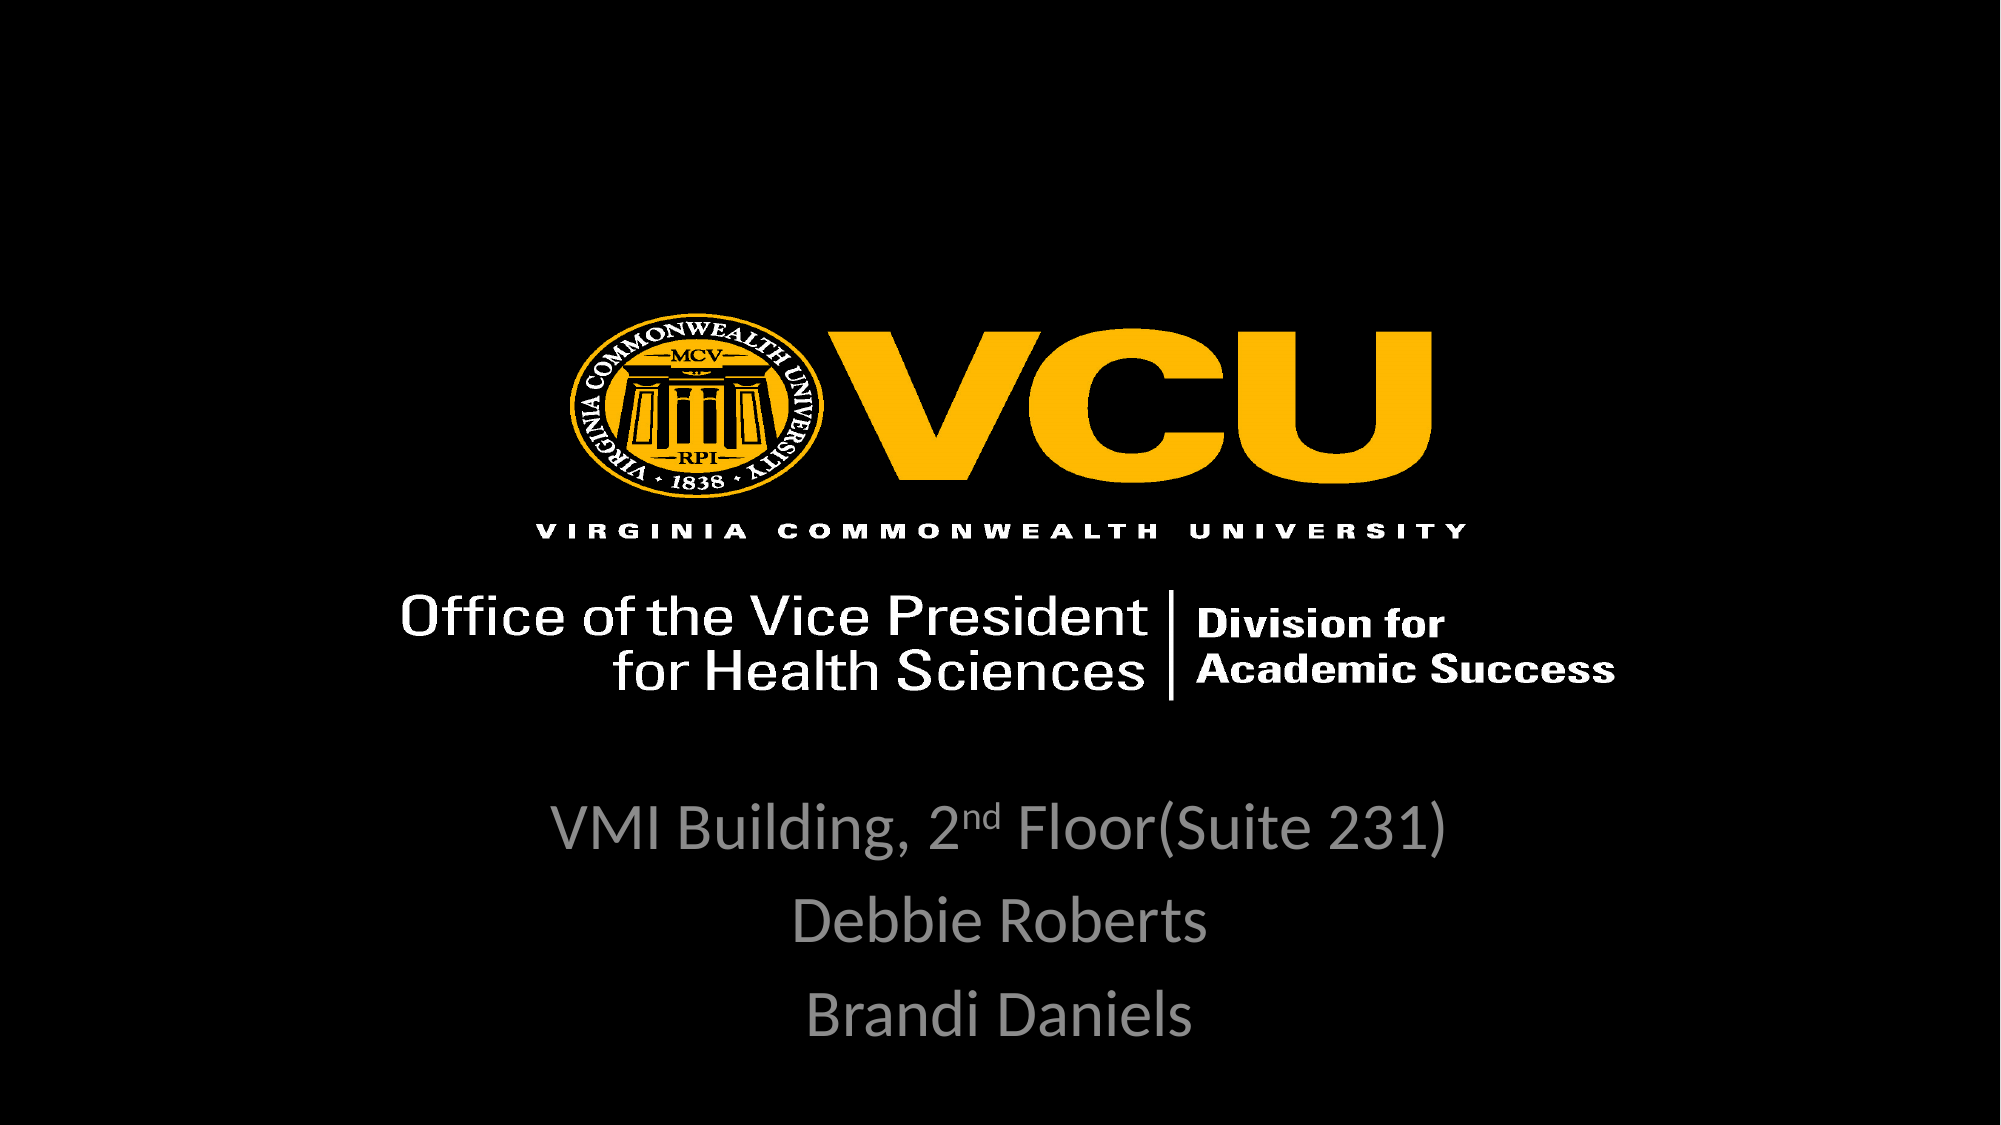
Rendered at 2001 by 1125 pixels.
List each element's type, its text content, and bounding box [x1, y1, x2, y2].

picture [0, 0, 2001, 1125]
subtitle VMI Building, 2nd Floor(Suite 231) Debbie Roberts Brandi Daniels [474, 774, 1525, 1063]
